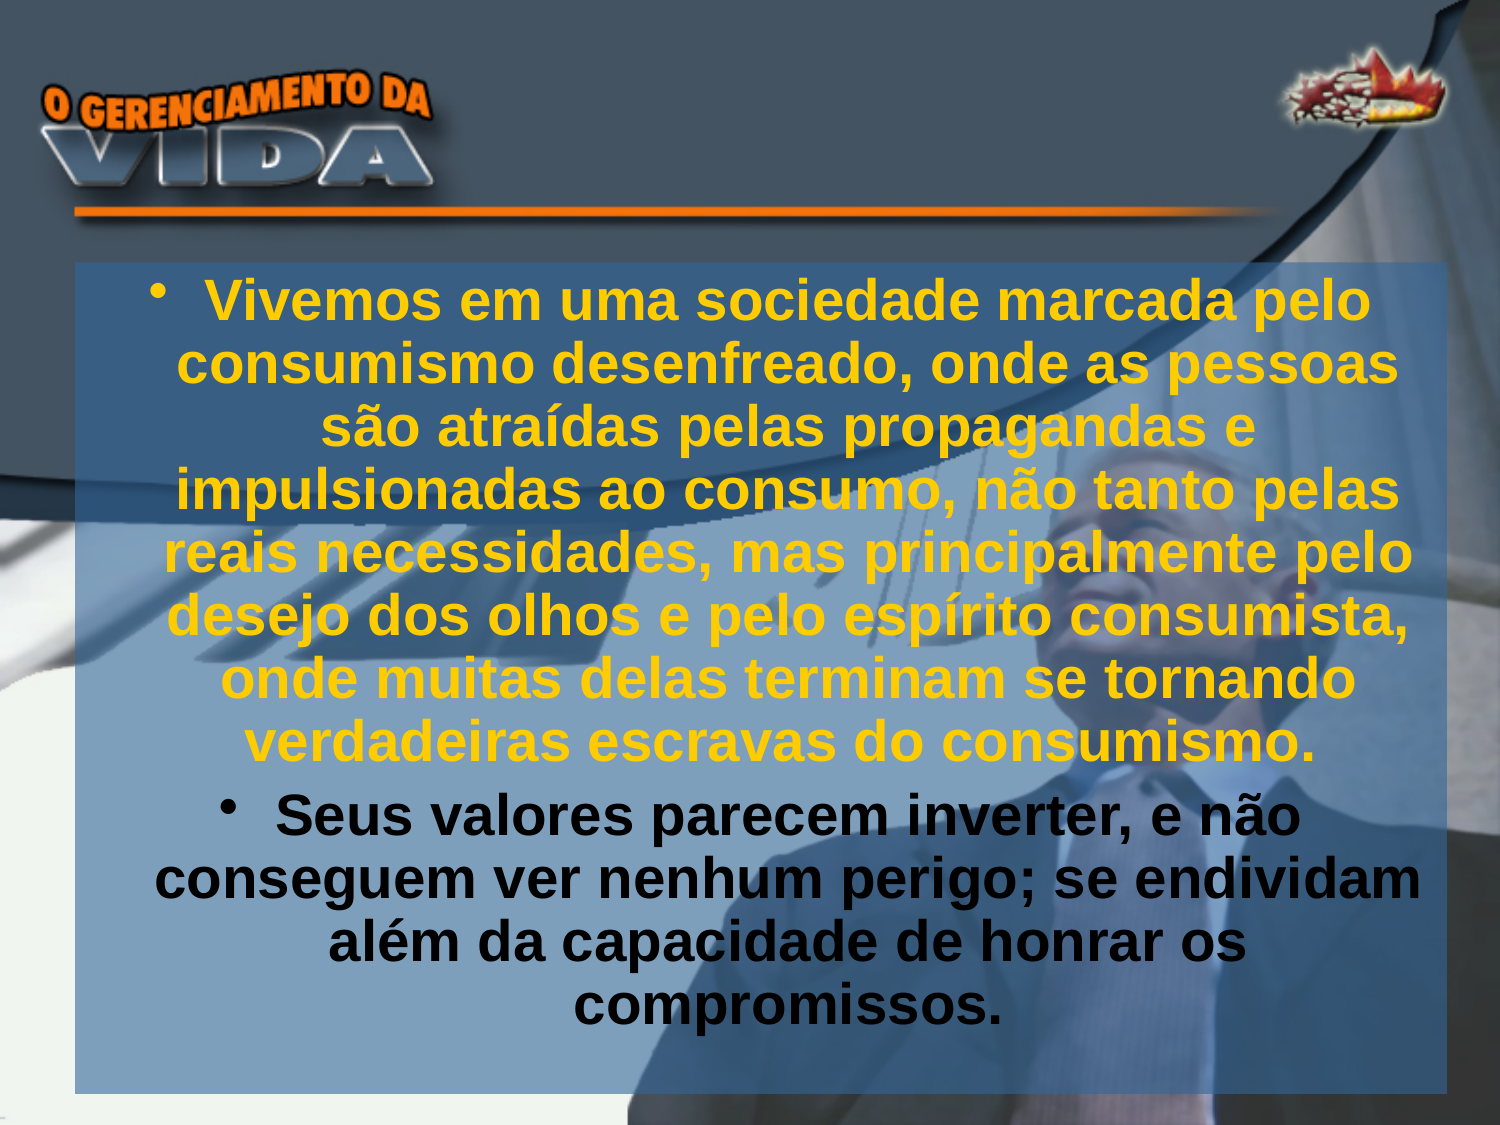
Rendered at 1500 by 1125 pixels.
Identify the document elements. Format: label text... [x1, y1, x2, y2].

picture [0, 0, 1500, 1125]
list Vivemos em uma sociedade marcada pelo consumismo desenfreado, onde as pessoas são atraídas pelas propagandas e impulsionadas ao consumo, não tanto pelas reais necessidades, mas principalmente pelo desejo dos olhos e pelo espírito consumista, onde muitas delas terminam se tornando verdadeiras escravas do consumismo. Seus valores parecem inverter, e não conseguem ver nenhum perigo; se endividam além da capacidade de honrar os compromissos. [75, 262, 1447, 1094]
